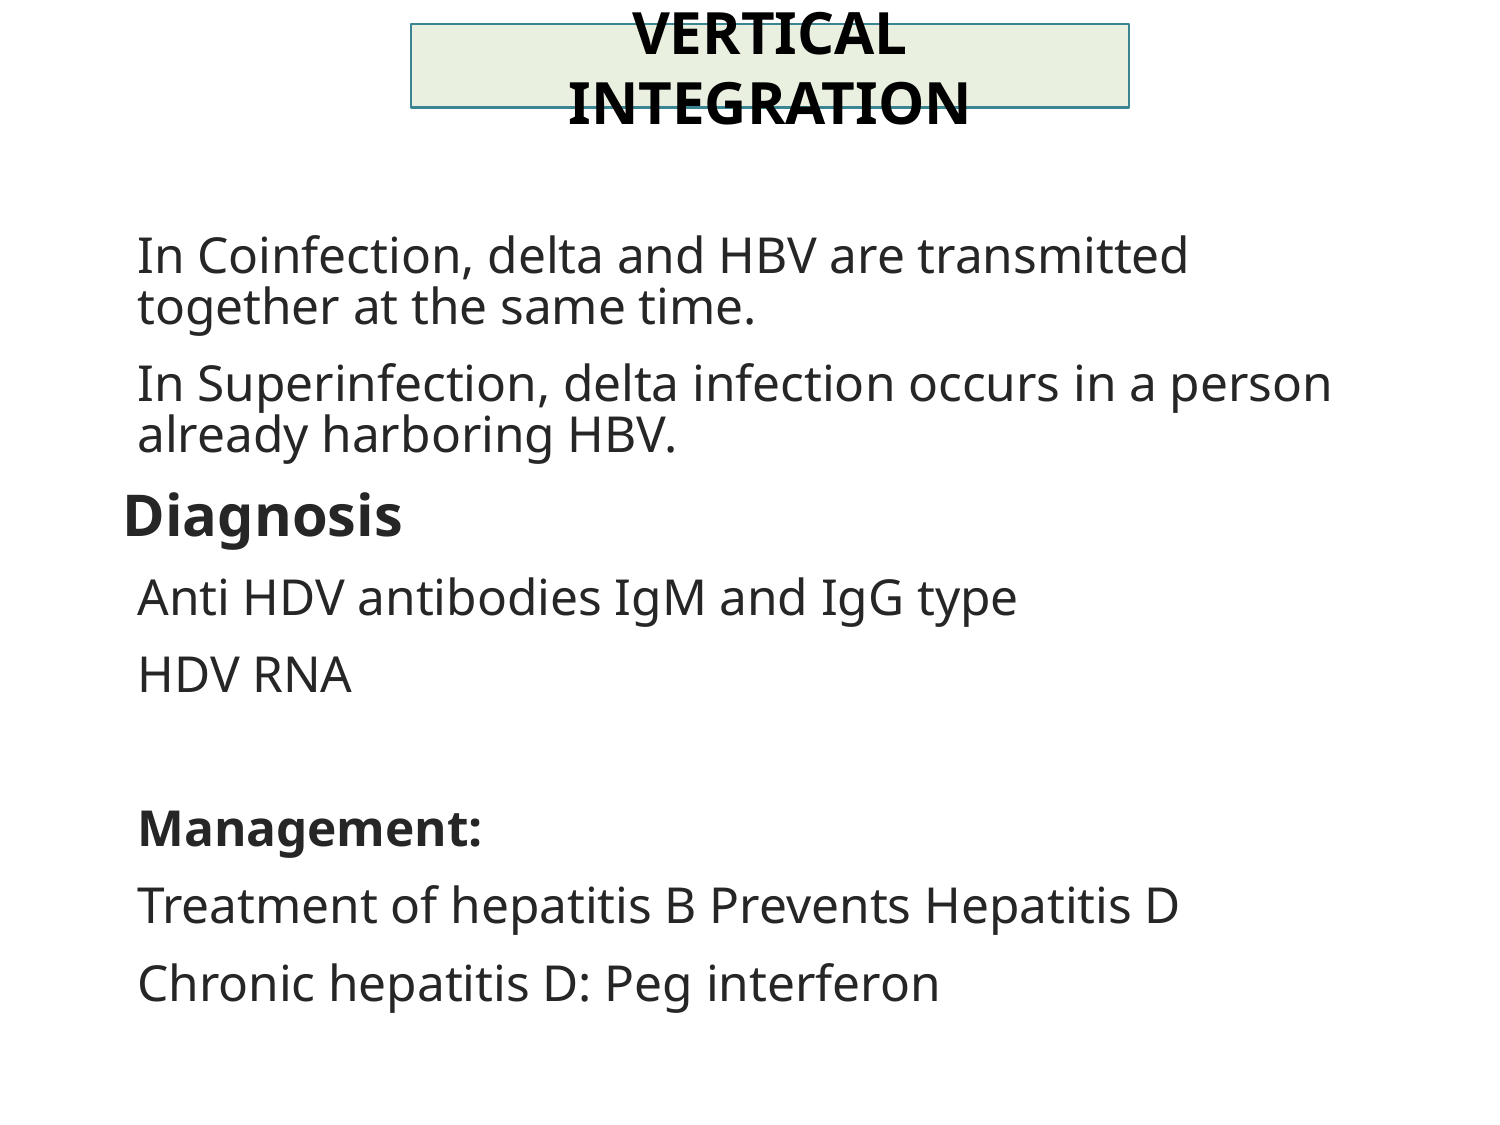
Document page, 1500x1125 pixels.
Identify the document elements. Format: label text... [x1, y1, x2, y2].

text_box VERTICAL INTEGRATION [410, 23, 1130, 109]
list In Coinfection, delta and HBV are transmitted together at the same time. In Superinfection, delta infection occurs in a person already harboring HBV. Diagnosis Anti HDV antibodies IgM and IgG type HDV RNA Management: Treatment of hepatitis B Prevents Hepatitis D Chronic hepatitis D: Peg interferon [107, 226, 1399, 1025]
